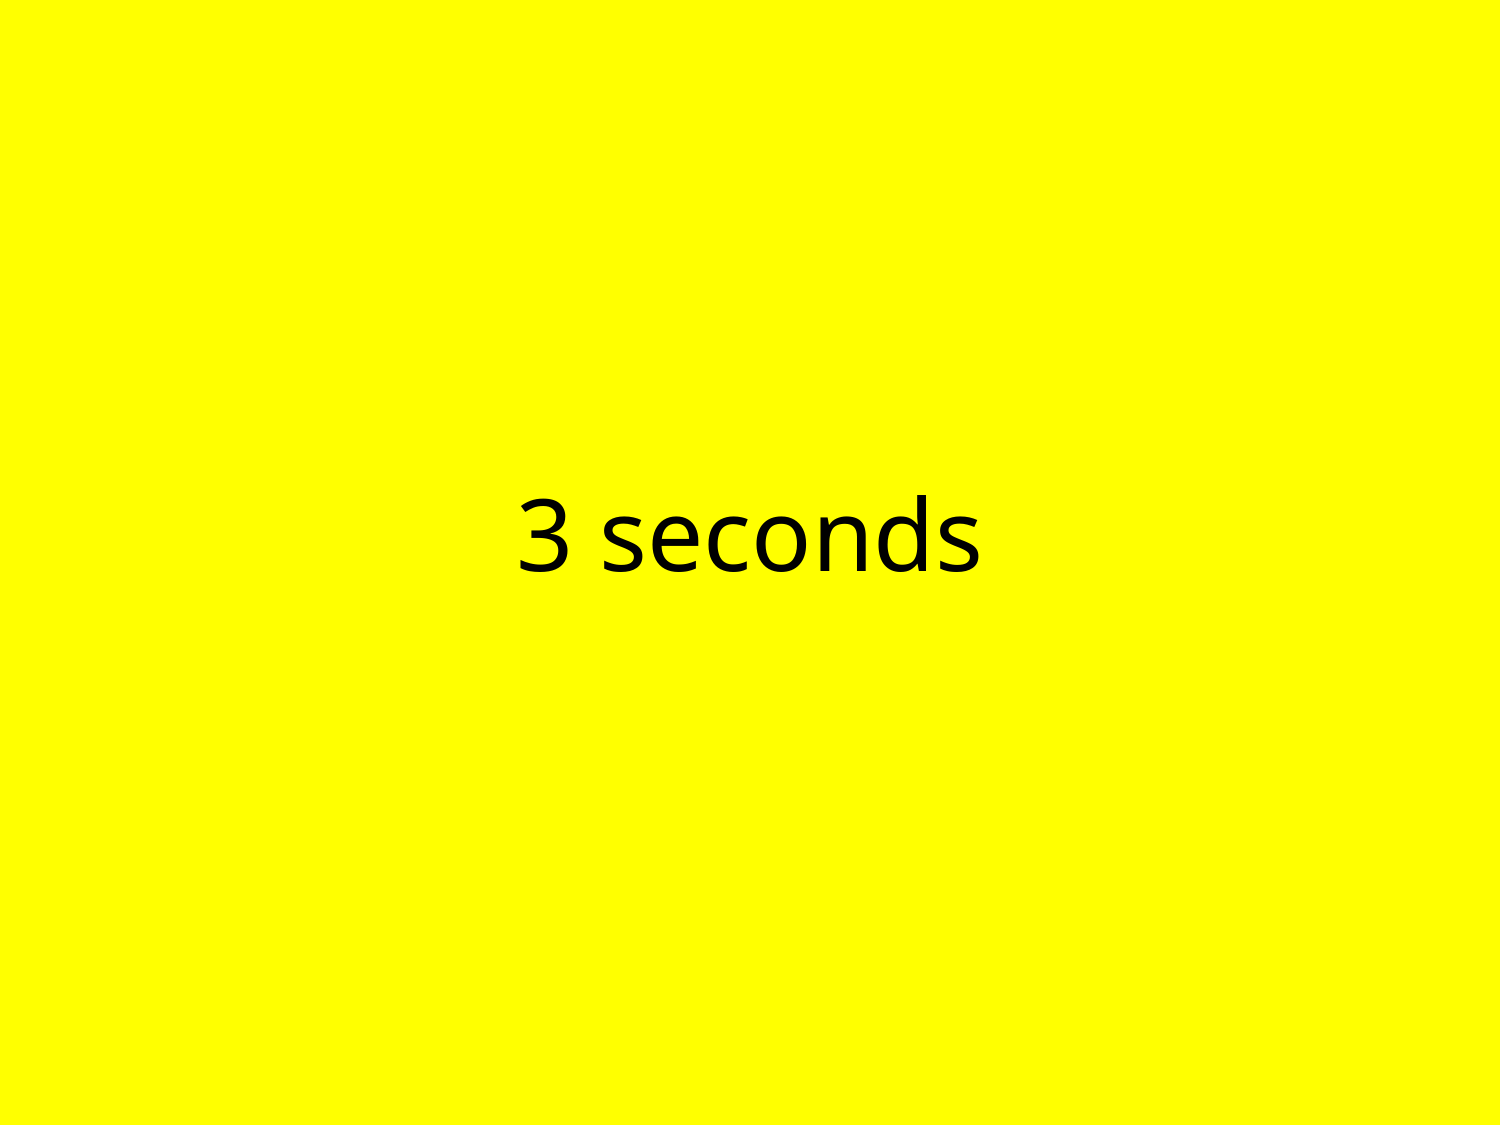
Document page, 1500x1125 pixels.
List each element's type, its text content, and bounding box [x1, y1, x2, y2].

title 3 seconds [75, 437, 1425, 625]
